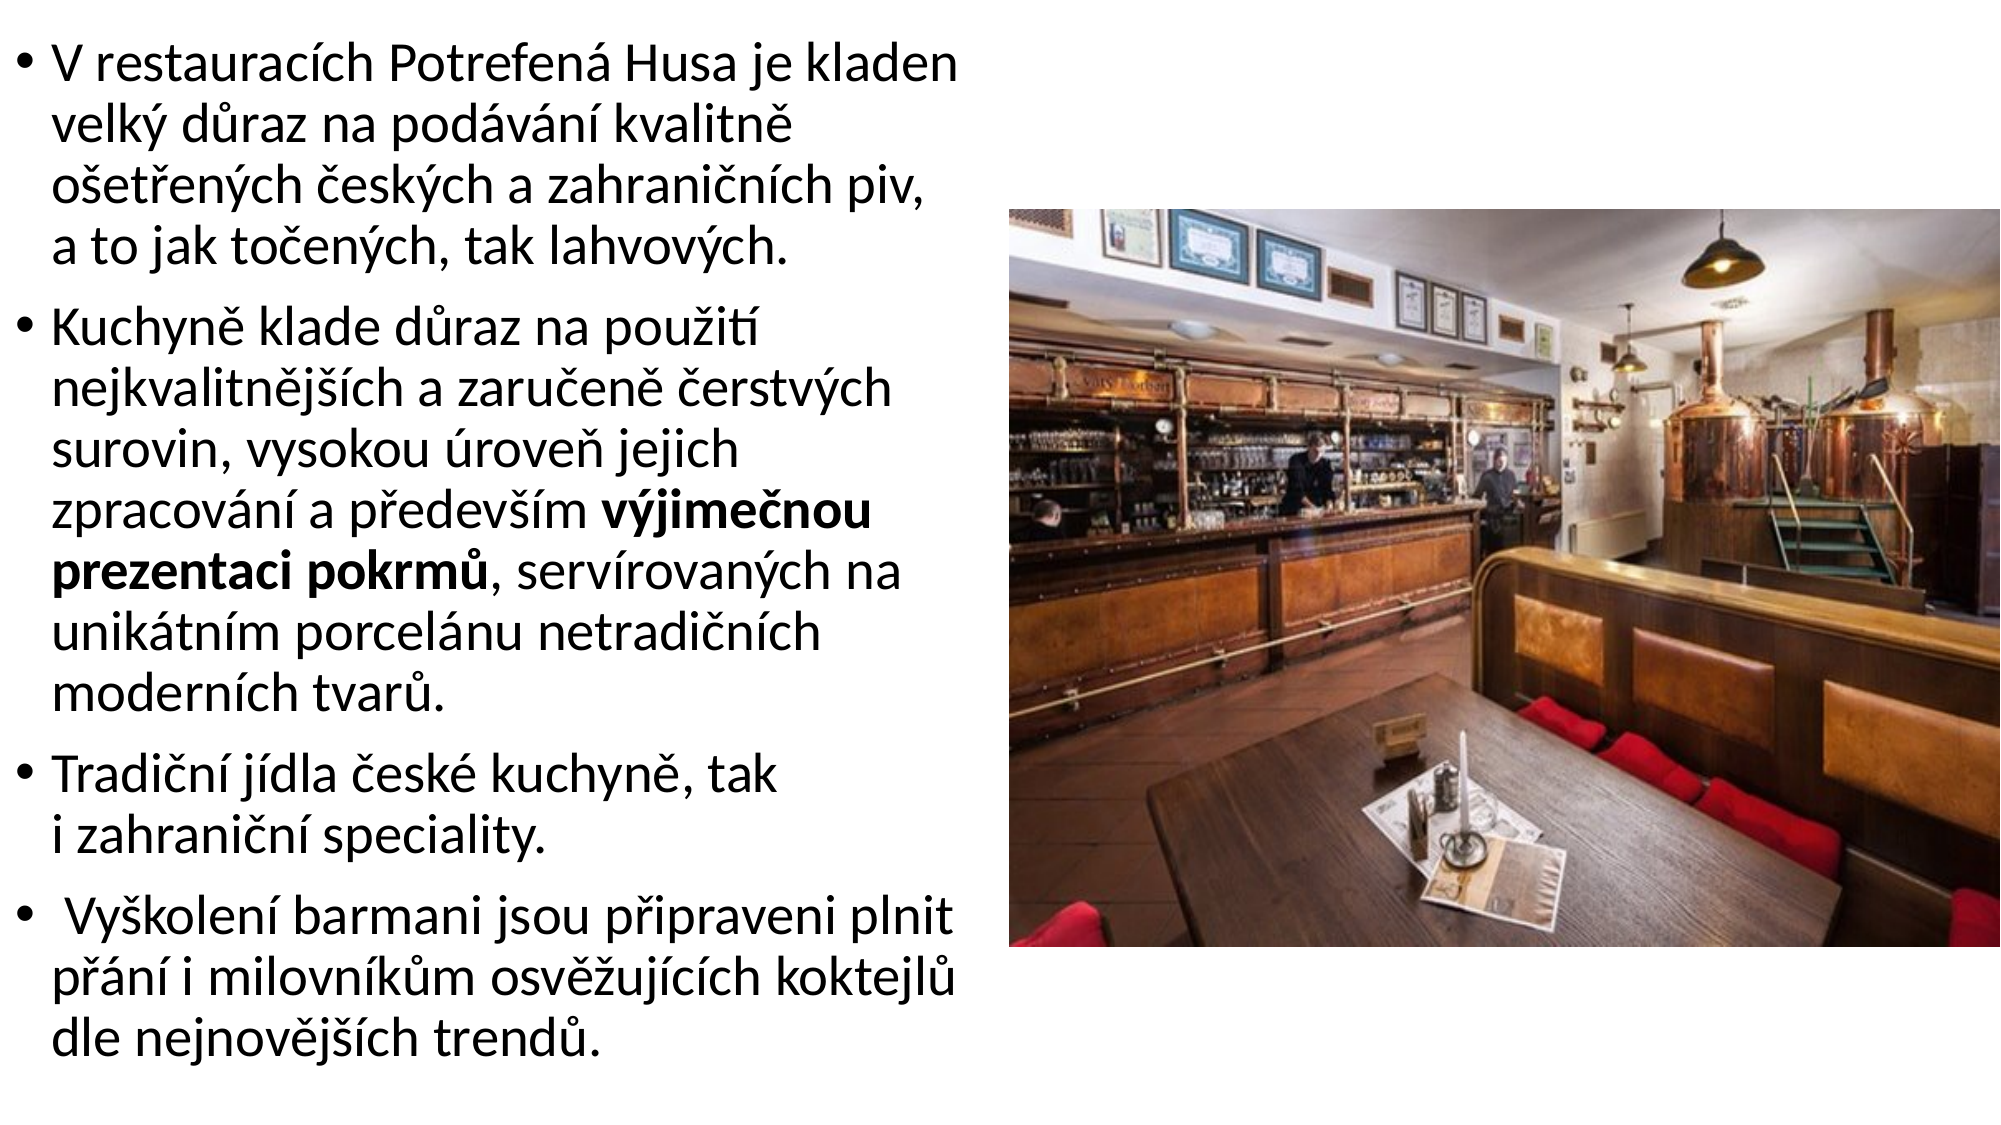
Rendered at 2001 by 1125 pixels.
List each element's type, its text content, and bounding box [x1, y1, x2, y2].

picture [1009, 209, 2000, 947]
list V restauracích Potrefená Husa je kladen velký důraz na podávání kvalitně ošetřených českých a zahraničních piv, a to jak točených, tak lahvových. Kuchyně klade důraz na použití nejkvalitnějších a zaručeně čerstvých surovin, vysokou úroveň jejich zpracování a především výjimečnou prezentaci pokrmů, servírovaných na unikátním porcelánu netradičních moderních tvarů. Tradiční jídla české kuchyně, tak i zahraniční speciality. Vyškolení barmani jsou připraveni plnit přání i milovníkům osvěžujících koktejlů dle nejnovějších trendů. [0, 25, 983, 1125]
